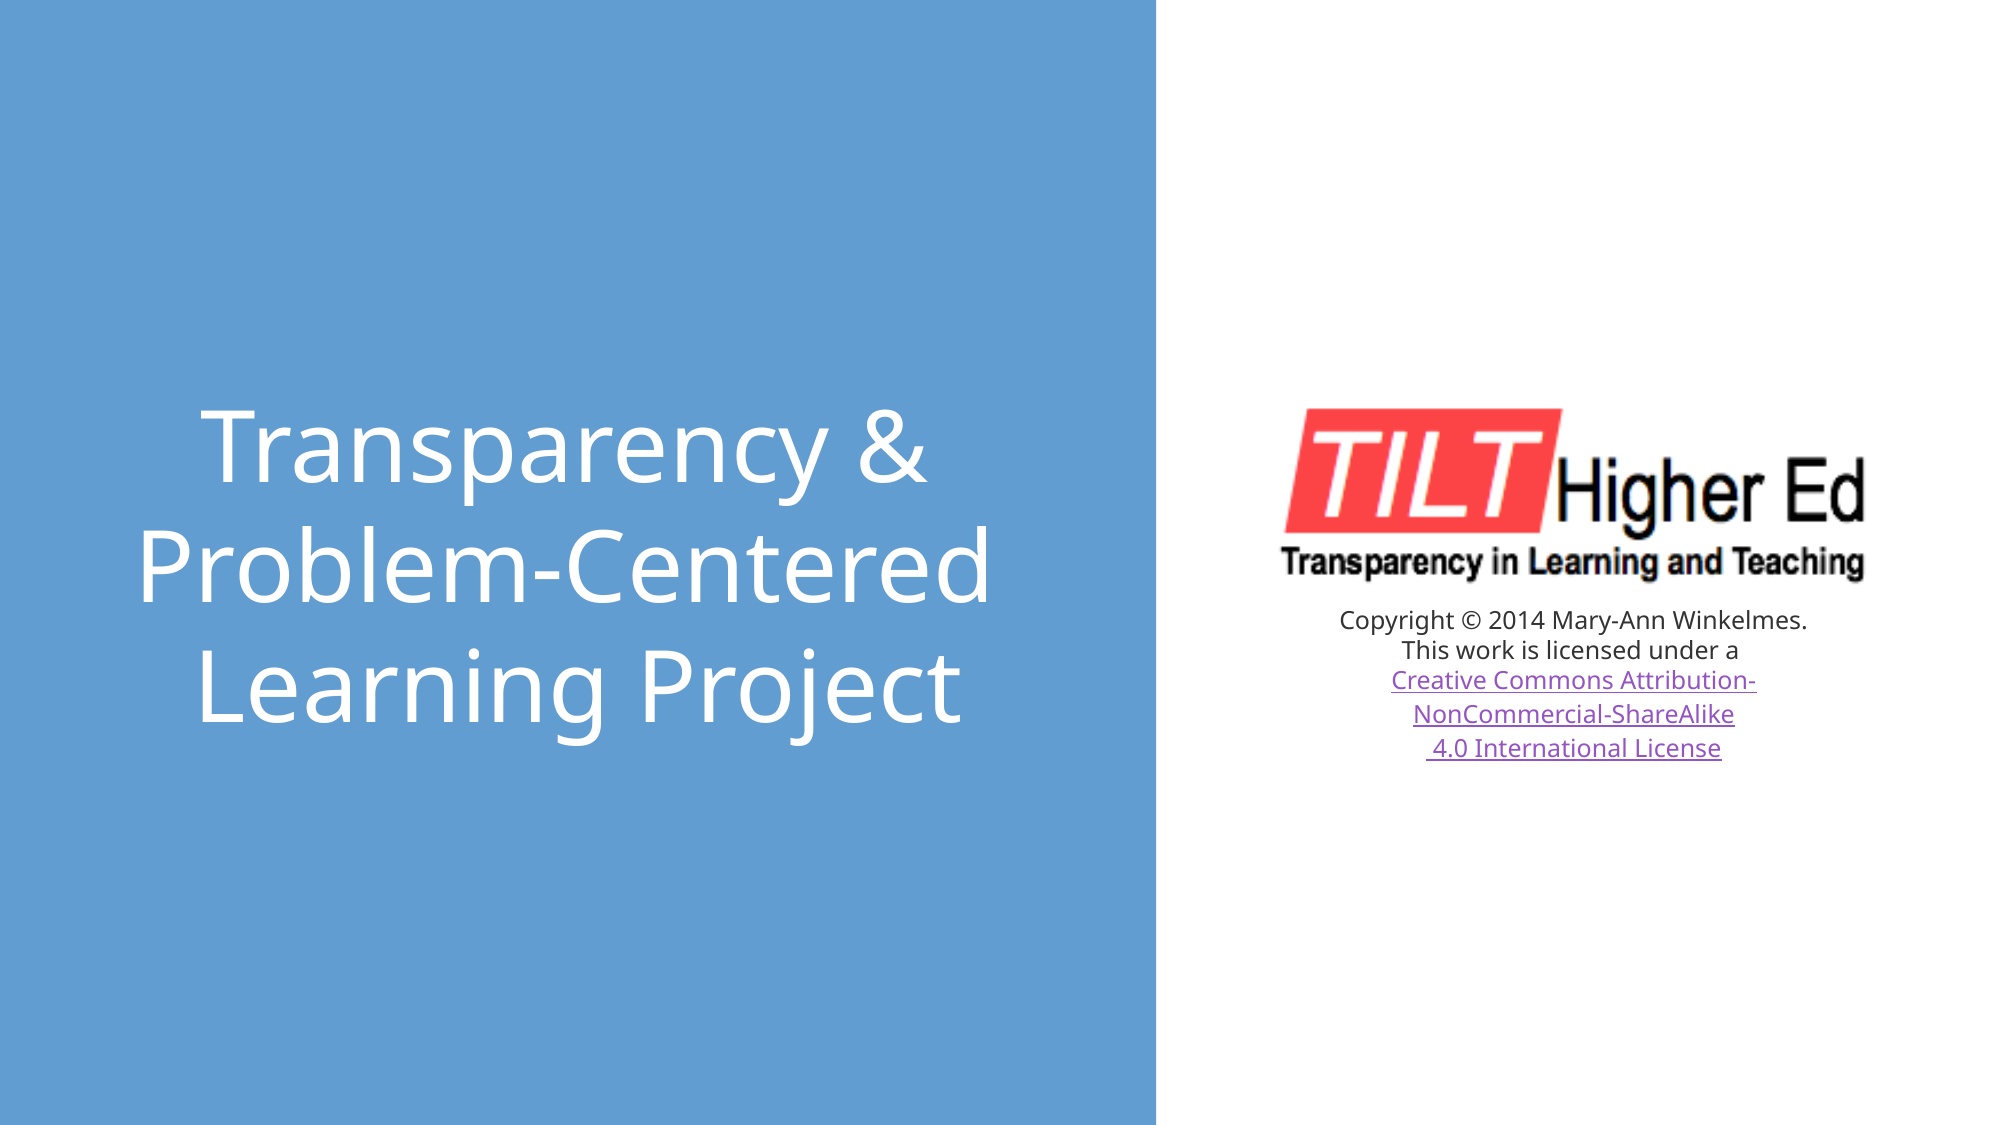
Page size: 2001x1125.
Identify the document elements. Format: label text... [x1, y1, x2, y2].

text_box Transparency & Problem-Centered Learning Project [0, 0, 1157, 1125]
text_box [1265, 391, 1883, 734]
